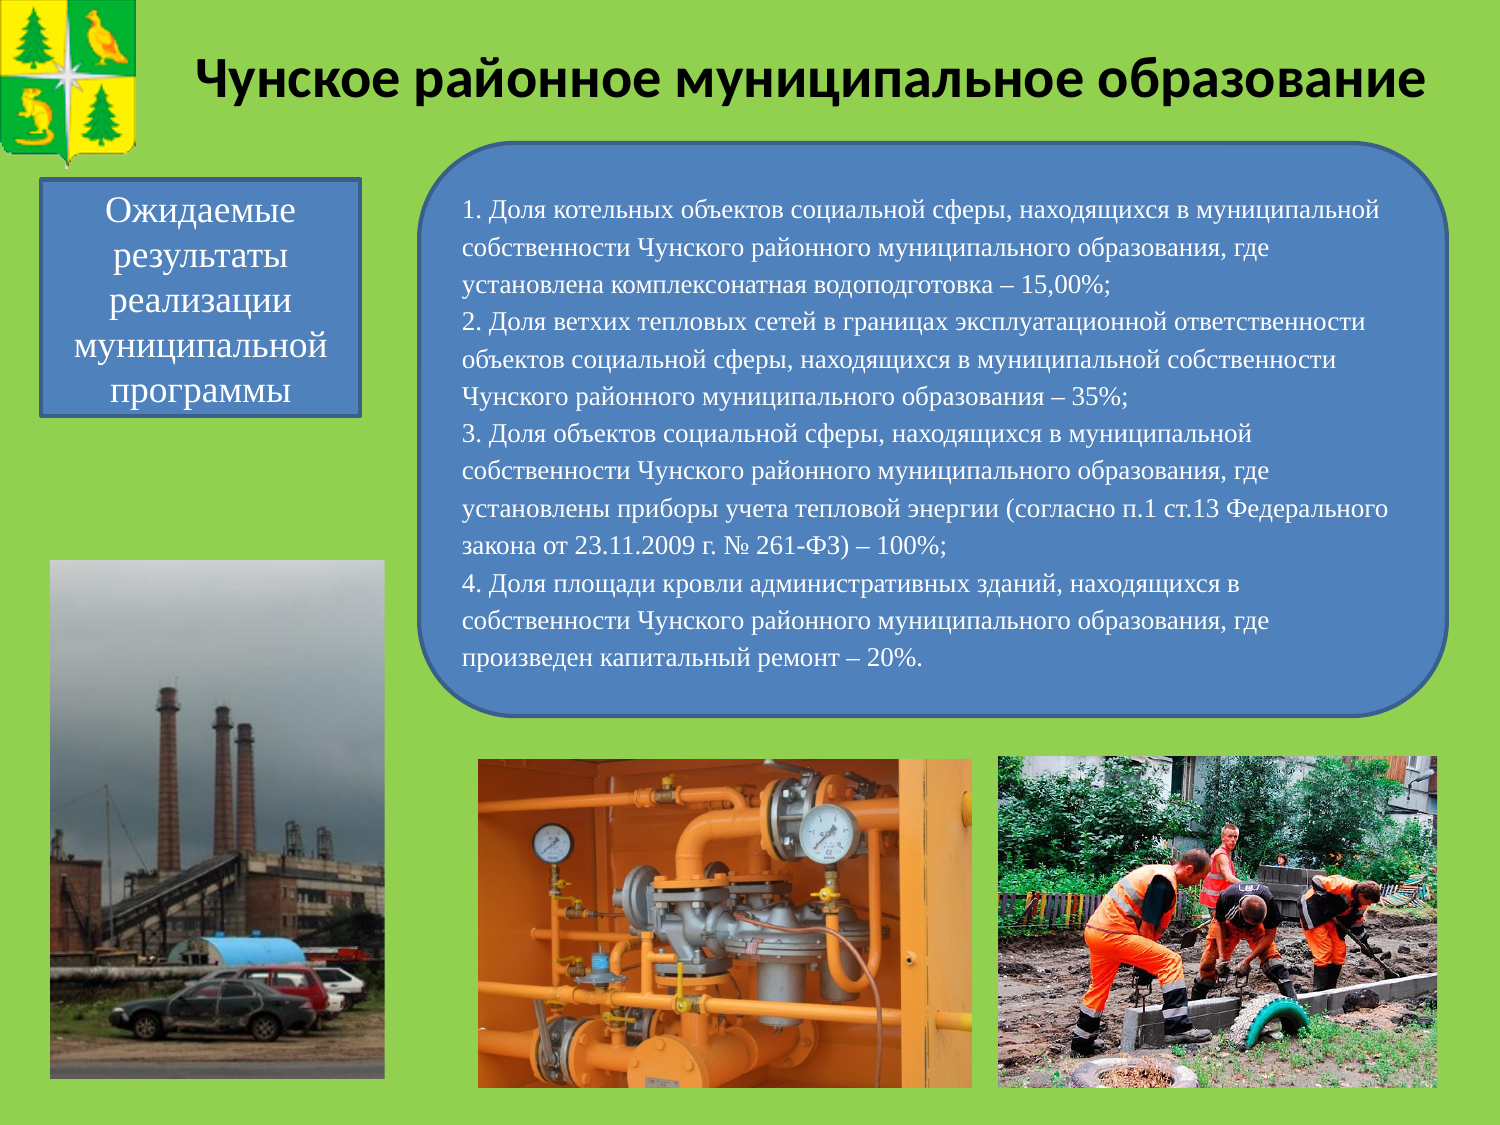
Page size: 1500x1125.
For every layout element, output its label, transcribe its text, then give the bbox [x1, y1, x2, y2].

list [75, 149, 1425, 1005]
title Чунское районное муниципальное образование [137, 0, 1500, 149]
text_box 1. Доля котельных объектов социальной сферы, находящихся в муниципальной собственности Чунского районного муниципального образования, где установлена комплексонатная водоподготовка – 15,00%; 2. Доля ветхих тепловых сетей в границах эксплуатационной ответственности объектов социальной сферы, находящихся в муниципальной собственности Чунского районного муниципального образования – 35%; 3. Доля объектов социальной сферы, находящихся в муниципальной собственности Чунского районного муниципального образования, где установлены приборы учета тепловой энергии (согласно п.1 ст.13 Федерального закона от 23.11.2009 г. № 261-ФЗ) – 100%; 4. Доля площади кровли административных зданий, находящихся в собственности Чунского районного муниципального образования, где произведен капитальный ремонт – 20%. [417, 140, 1449, 719]
picture [997, 755, 1438, 1088]
text_box Ожидаемые результаты реализации муниципальной программы [39, 177, 362, 418]
picture [477, 758, 972, 1088]
picture [0, 0, 136, 169]
picture [49, 559, 385, 1080]
